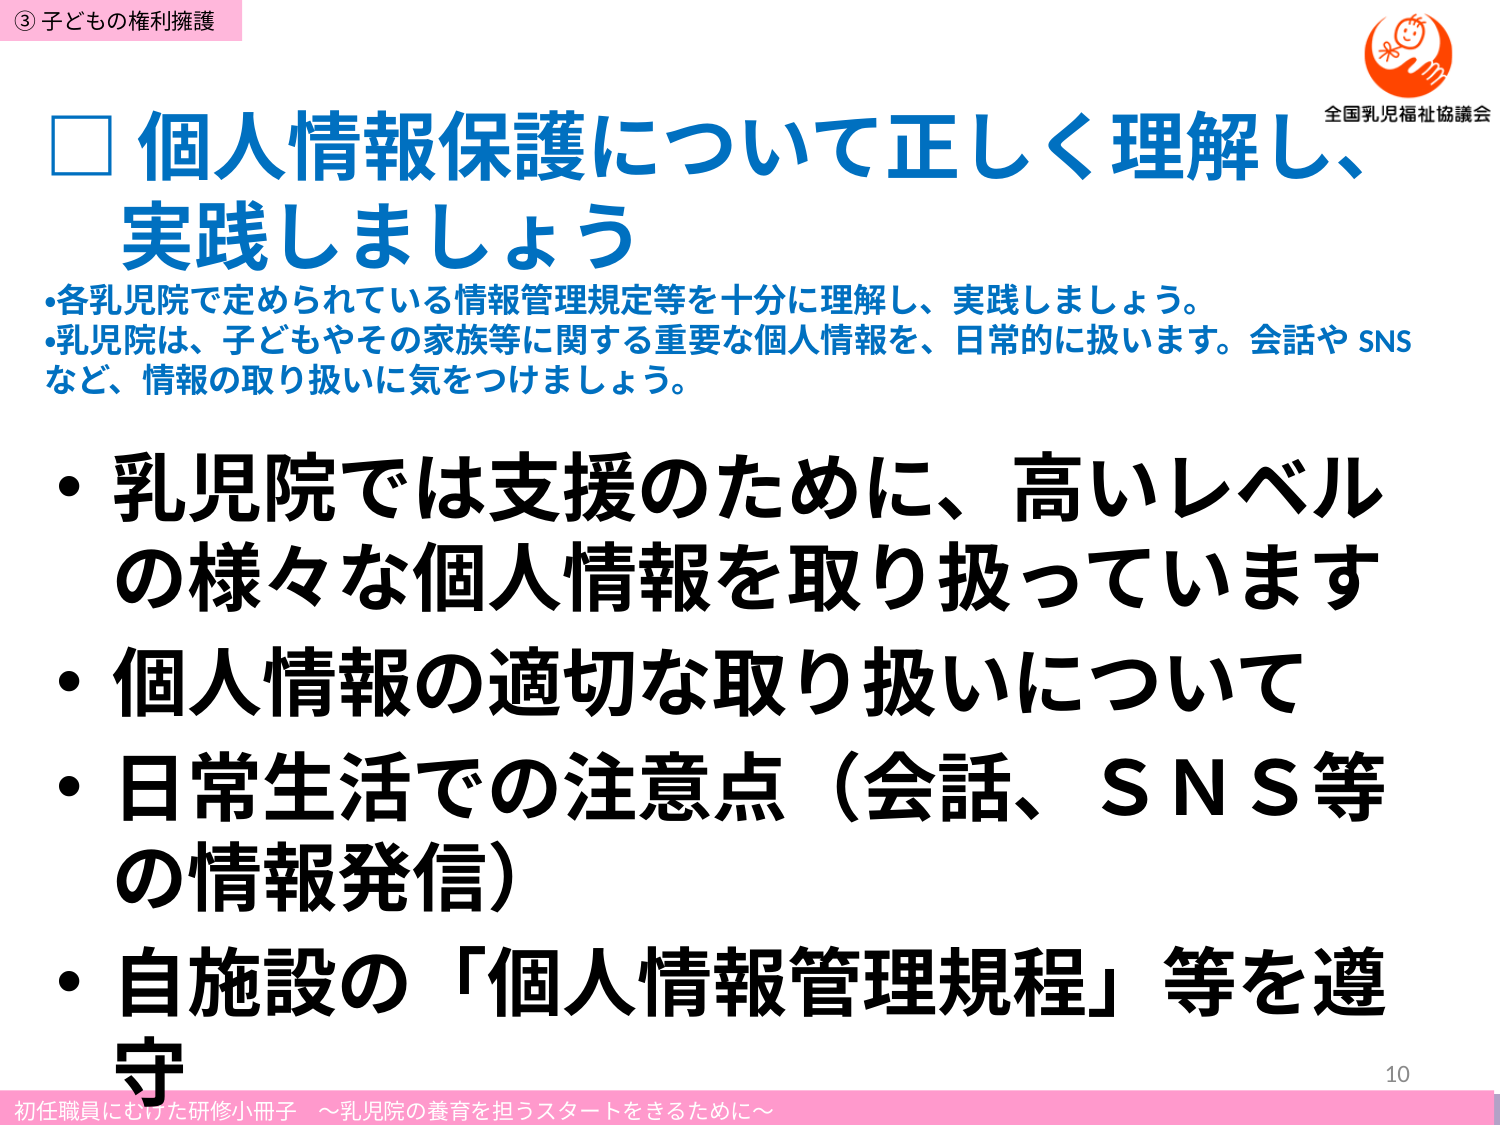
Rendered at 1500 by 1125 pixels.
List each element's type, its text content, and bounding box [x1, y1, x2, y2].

slide_number 10 [1074, 1042, 1425, 1103]
picture [1322, 9, 1495, 126]
title □個人情報保護について正しく理解し、 実践しましょう ・各乳児院で定められている情報管理規定等を十分に理解し、実践しましょう。 ・乳児院は、子どもやその家族等に関する重要な個人情報を、日常的に扱います。会話やSNSなど、情報の取り扱いに気をつけましょう。 [29, 54, 1439, 445]
list 乳児院では支援のために、高いレベルの様々な個人情報を取り扱っています 個人情報の適切な取り扱いについて 日常生活での注意点（会話、ＳＮＳ等の情報発信） 自施設の「個人情報管理規程」等を遵守 [41, 432, 1451, 1094]
